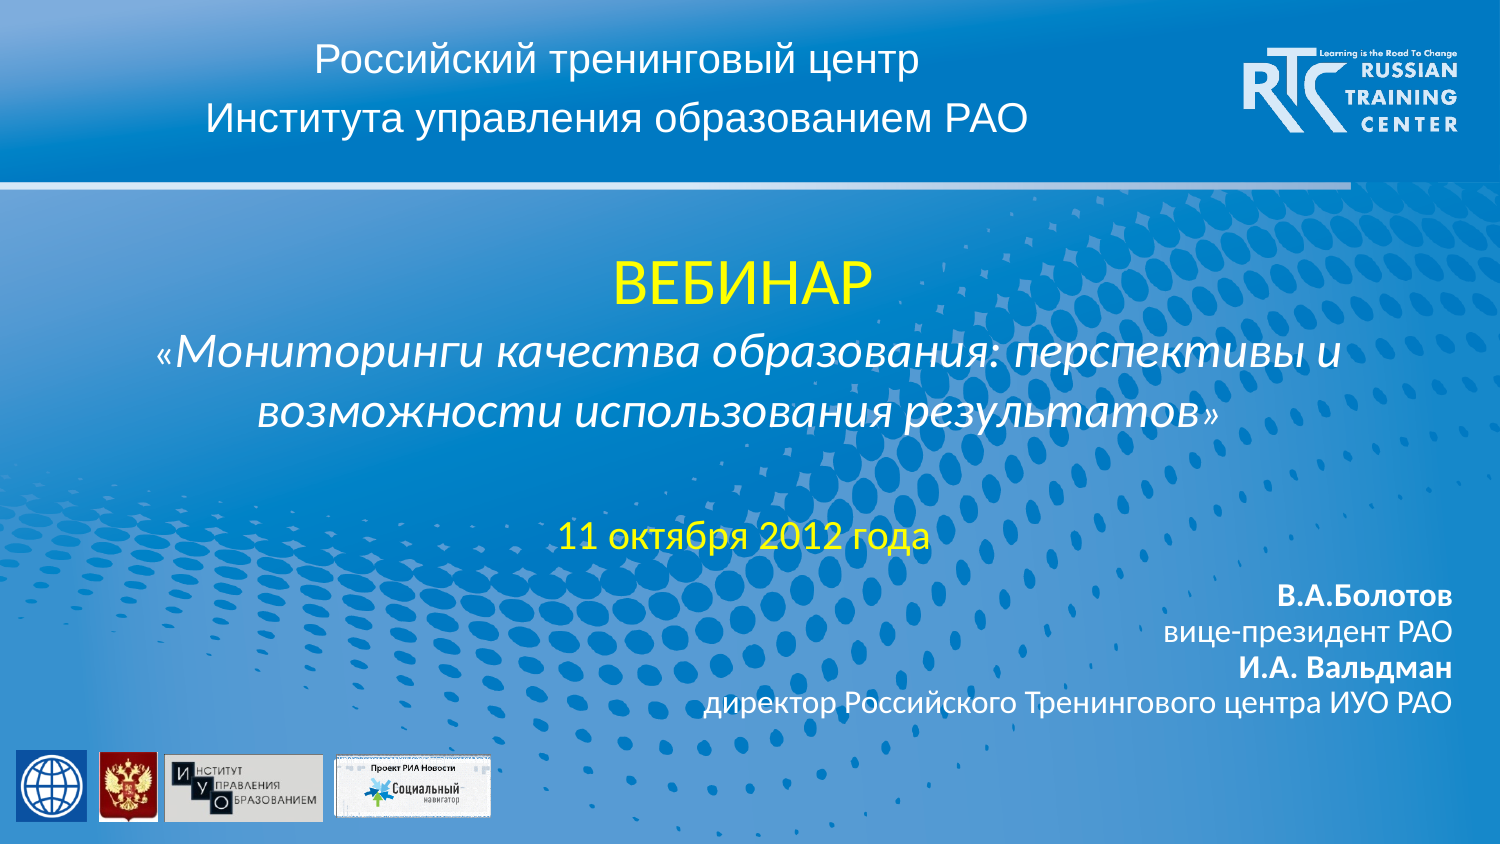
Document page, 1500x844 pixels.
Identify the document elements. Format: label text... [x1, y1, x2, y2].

text_box ВЕБИНАР «Мониторинги качества образования: перспективы и возможности использования результатов» 11 октября 2012 года [5, 198, 1482, 599]
text_box В.А.Болотов вице-президент РАО И.А. Вальдман директор Российского Тренингового центра ИУО РАО [643, 599, 1468, 729]
picture [0, 0, 1500, 844]
